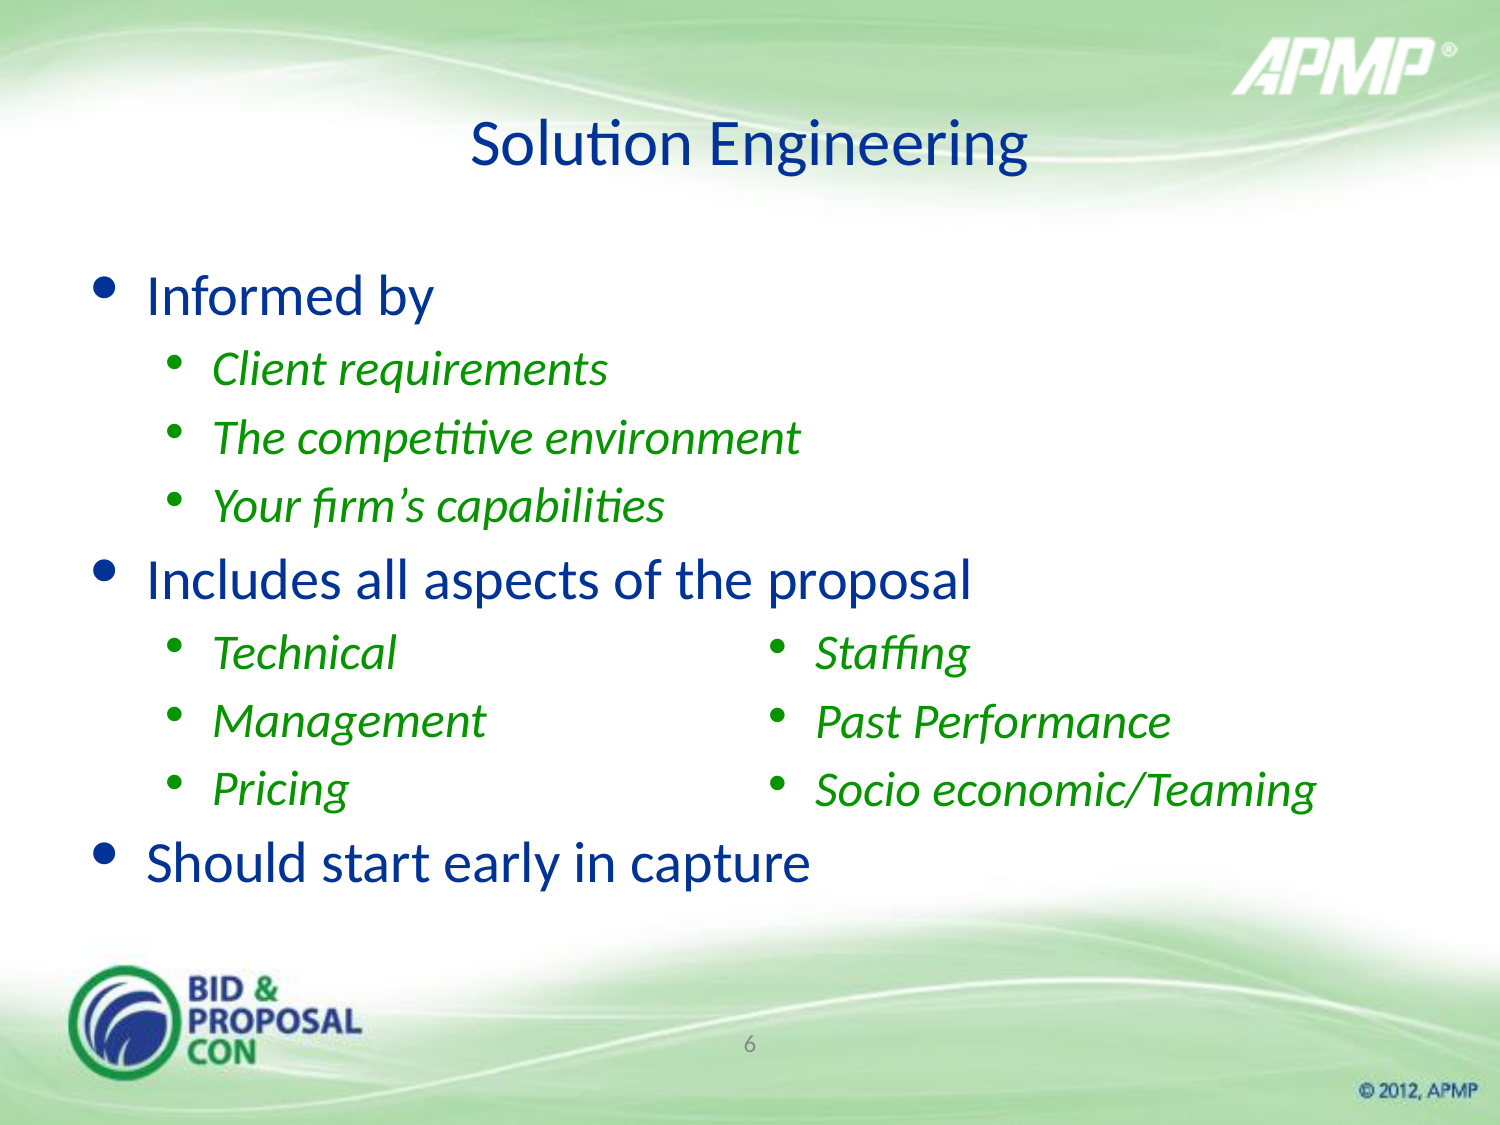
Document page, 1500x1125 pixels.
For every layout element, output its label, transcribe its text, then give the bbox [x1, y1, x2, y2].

picture [0, 0, 1500, 1125]
title Solution Engineering [74, 44, 1426, 233]
text_box Staffing Past Performance Socio economic/Teaming [678, 612, 1333, 884]
list Informed by Client requirements The competitive environment Your firm’s capabilities Includes all aspects of the proposal Technical Management Pricing Should start early in capture [74, 249, 1426, 993]
slide_number 6 [675, 1012, 825, 1073]
